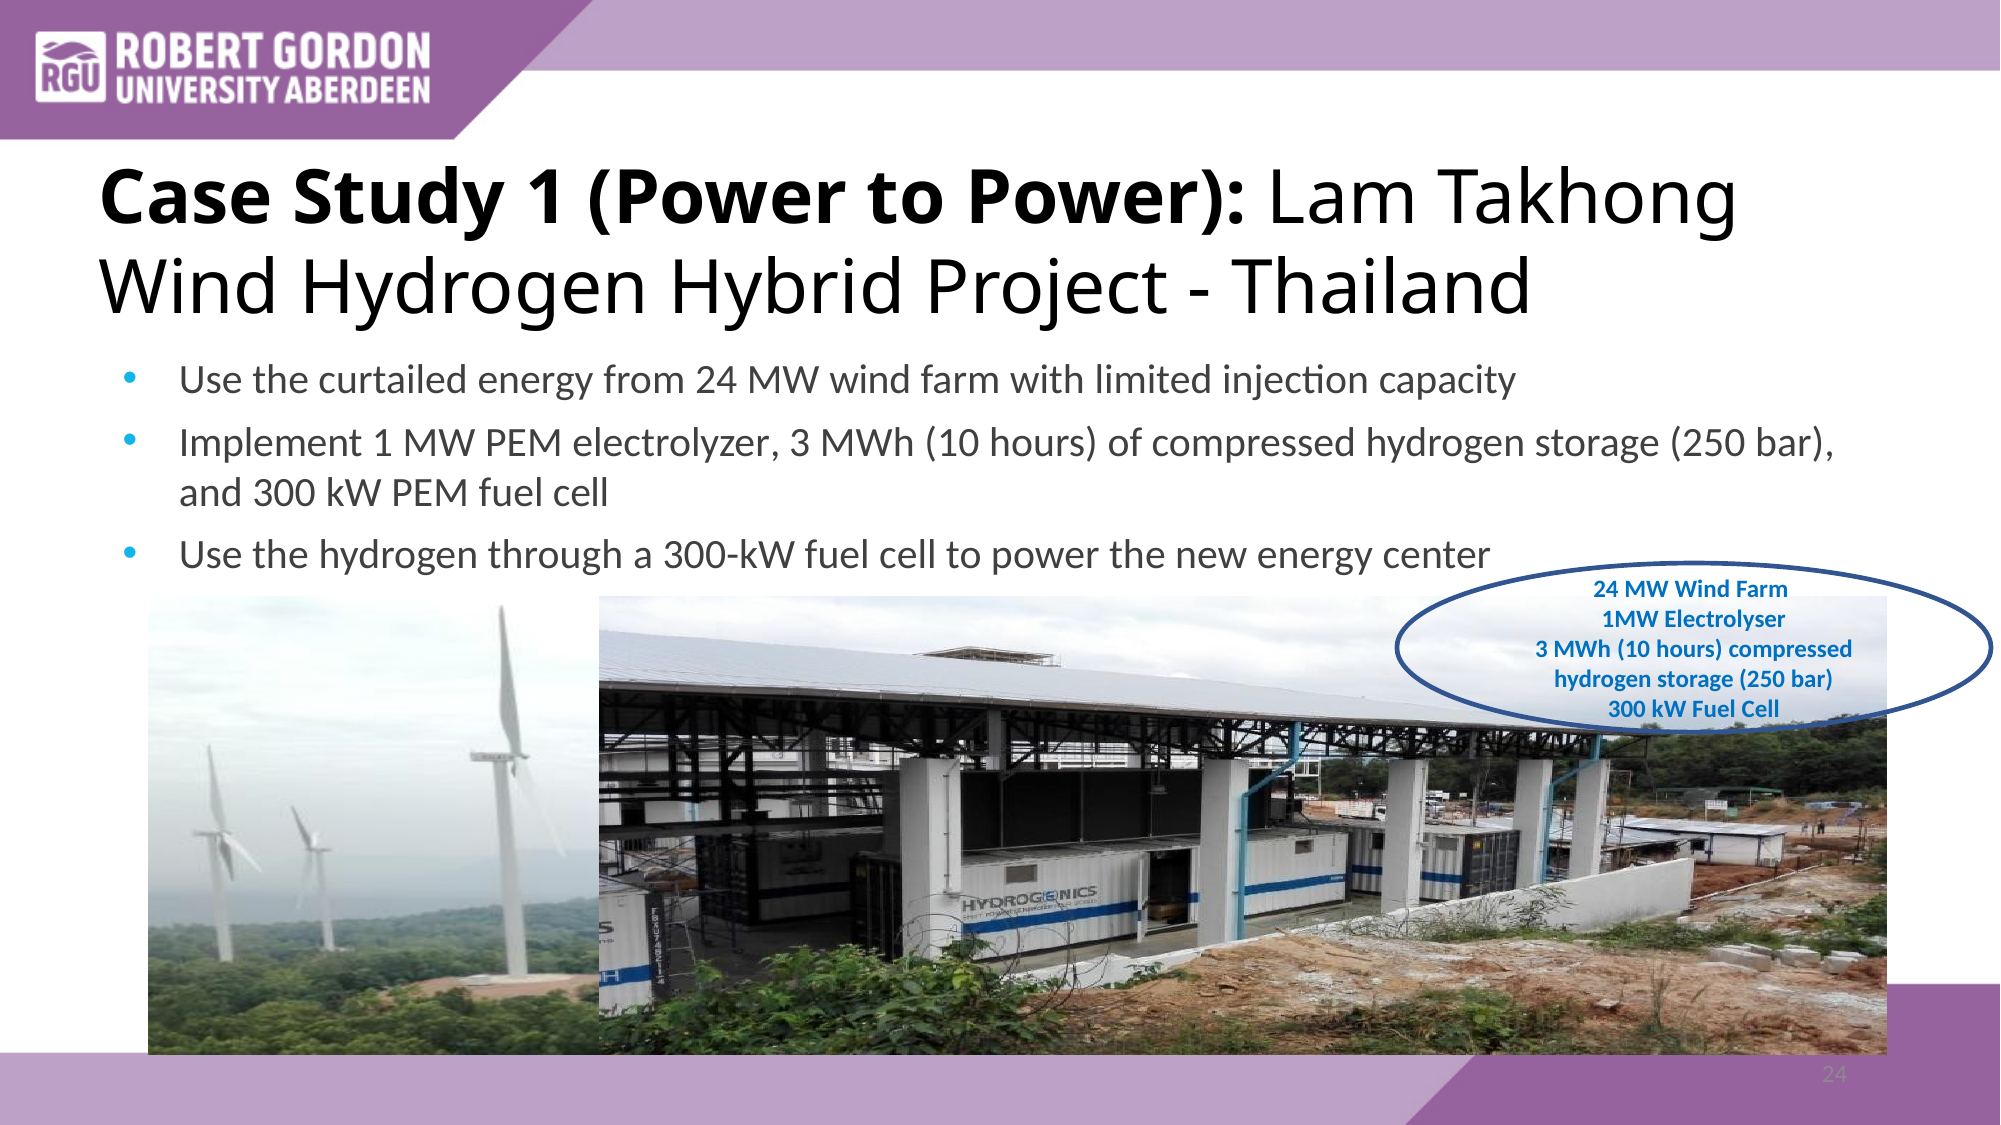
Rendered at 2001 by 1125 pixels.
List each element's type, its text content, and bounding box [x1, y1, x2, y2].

text_box 24 MW Wind Farm 1MW Electrolyser 3 MWh (10 hours) compressed hydrogen storage (250 bar) 300 kW Fuel Cell [1455, 561, 1993, 713]
list Use the curtailed energy from 24 MW wind farm with limited injection capacity Implement 1 MW PEM electrolyzer, 3 MWh (10 hours) of compressed hydrogen storage (250 bar), and 300 kW PEM fuel cell Use the hydrogen through a 300-kW fuel cell to power the new energy center [107, 344, 1887, 587]
picture [0, 0, 2000, 1125]
slide_number 24 [1412, 1055, 1863, 1103]
title Case Study 1 (Power to Power): Lam Takhong Wind Hydrogen Hybrid Project - Thailand [83, 152, 1942, 325]
